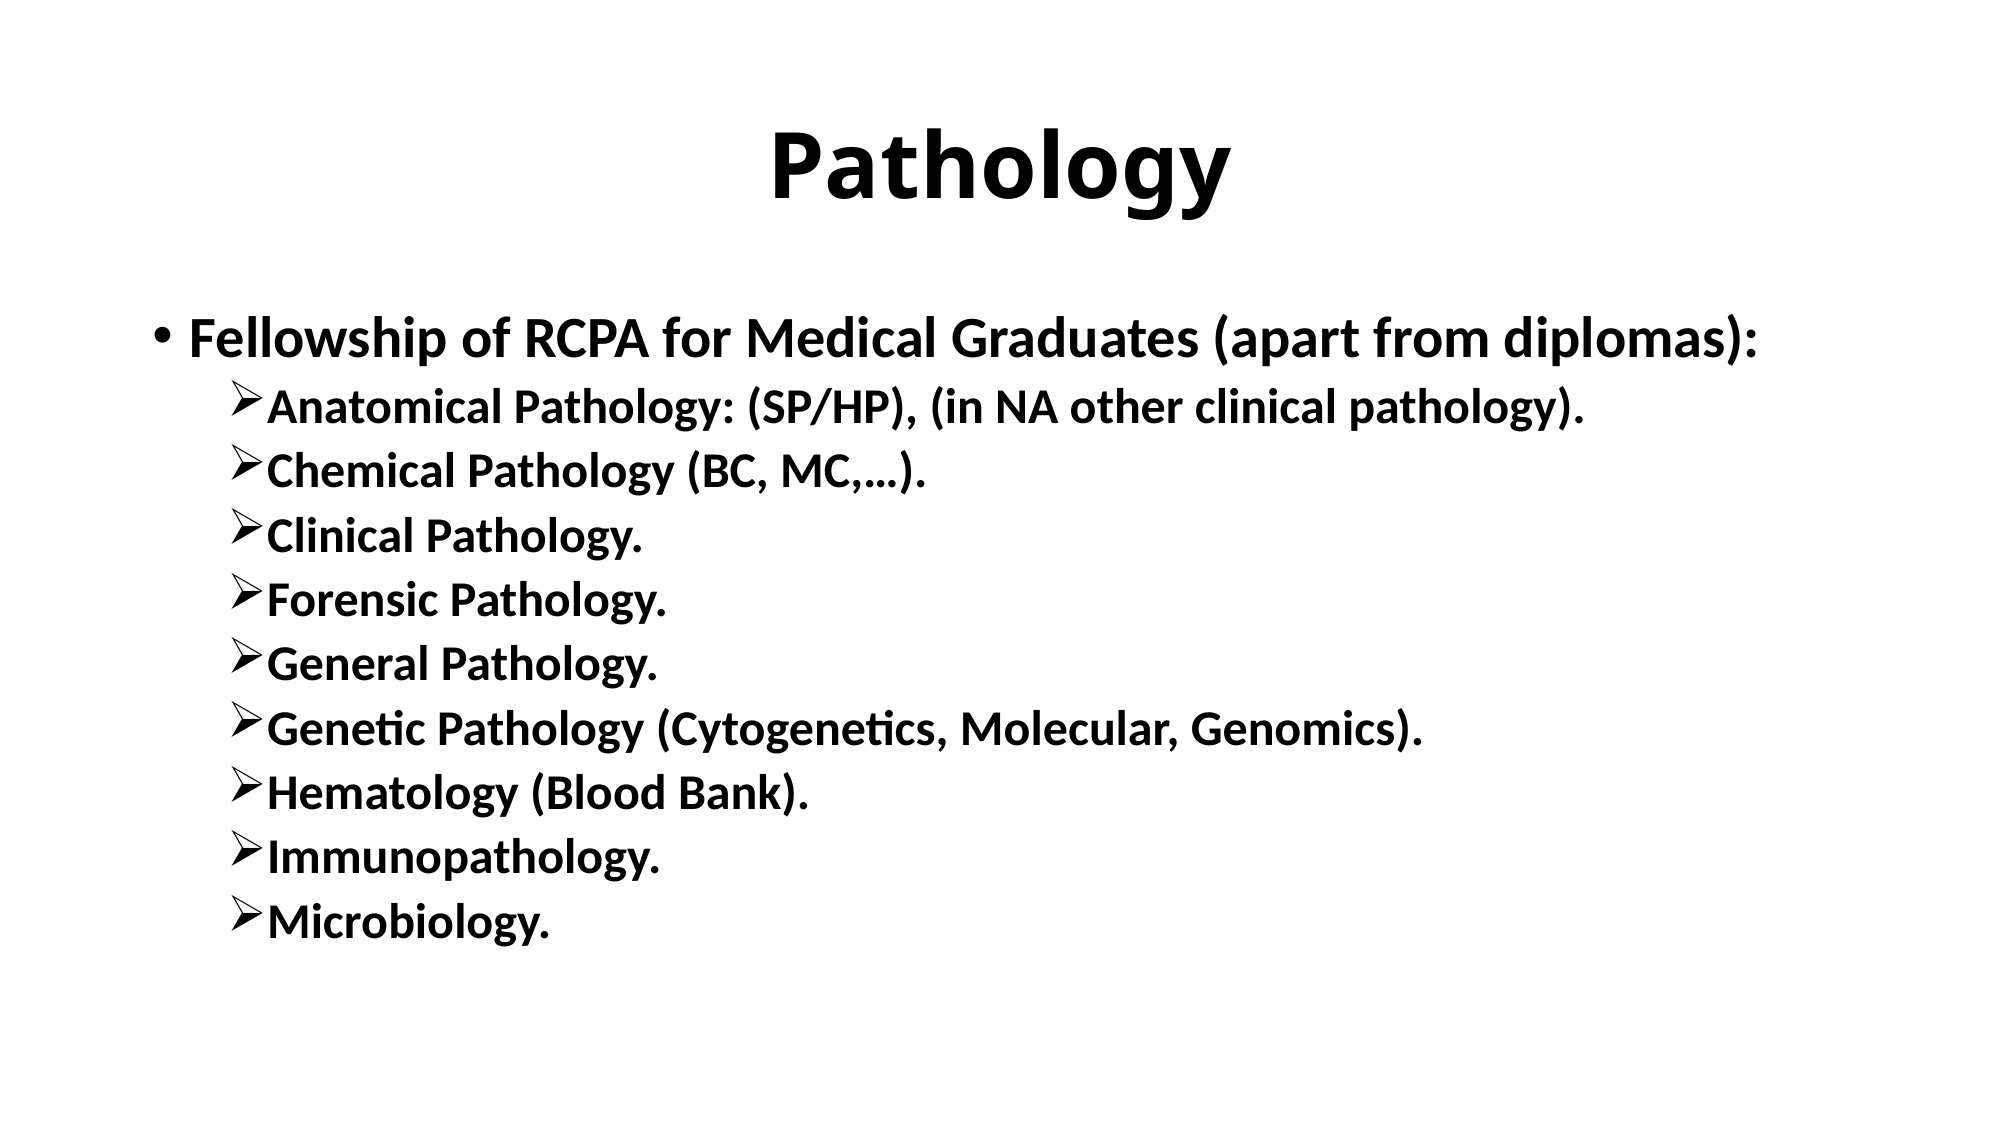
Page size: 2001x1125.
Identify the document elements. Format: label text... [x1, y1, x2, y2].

title Pathology [137, 59, 1863, 278]
list Fellowship of RCPA for Medical Graduates (apart from diplomas): Anatomical Pathology: (SP/HP), (in NA other clinical pathology). Chemical Pathology (BC, MC,…). Clinical Pathology. Forensic Pathology. General Pathology. Genetic Pathology (Cytogenetics, Molecular, Genomics). Hematology (Blood Bank). Immunopathology. Microbiology. [137, 299, 1863, 1014]
